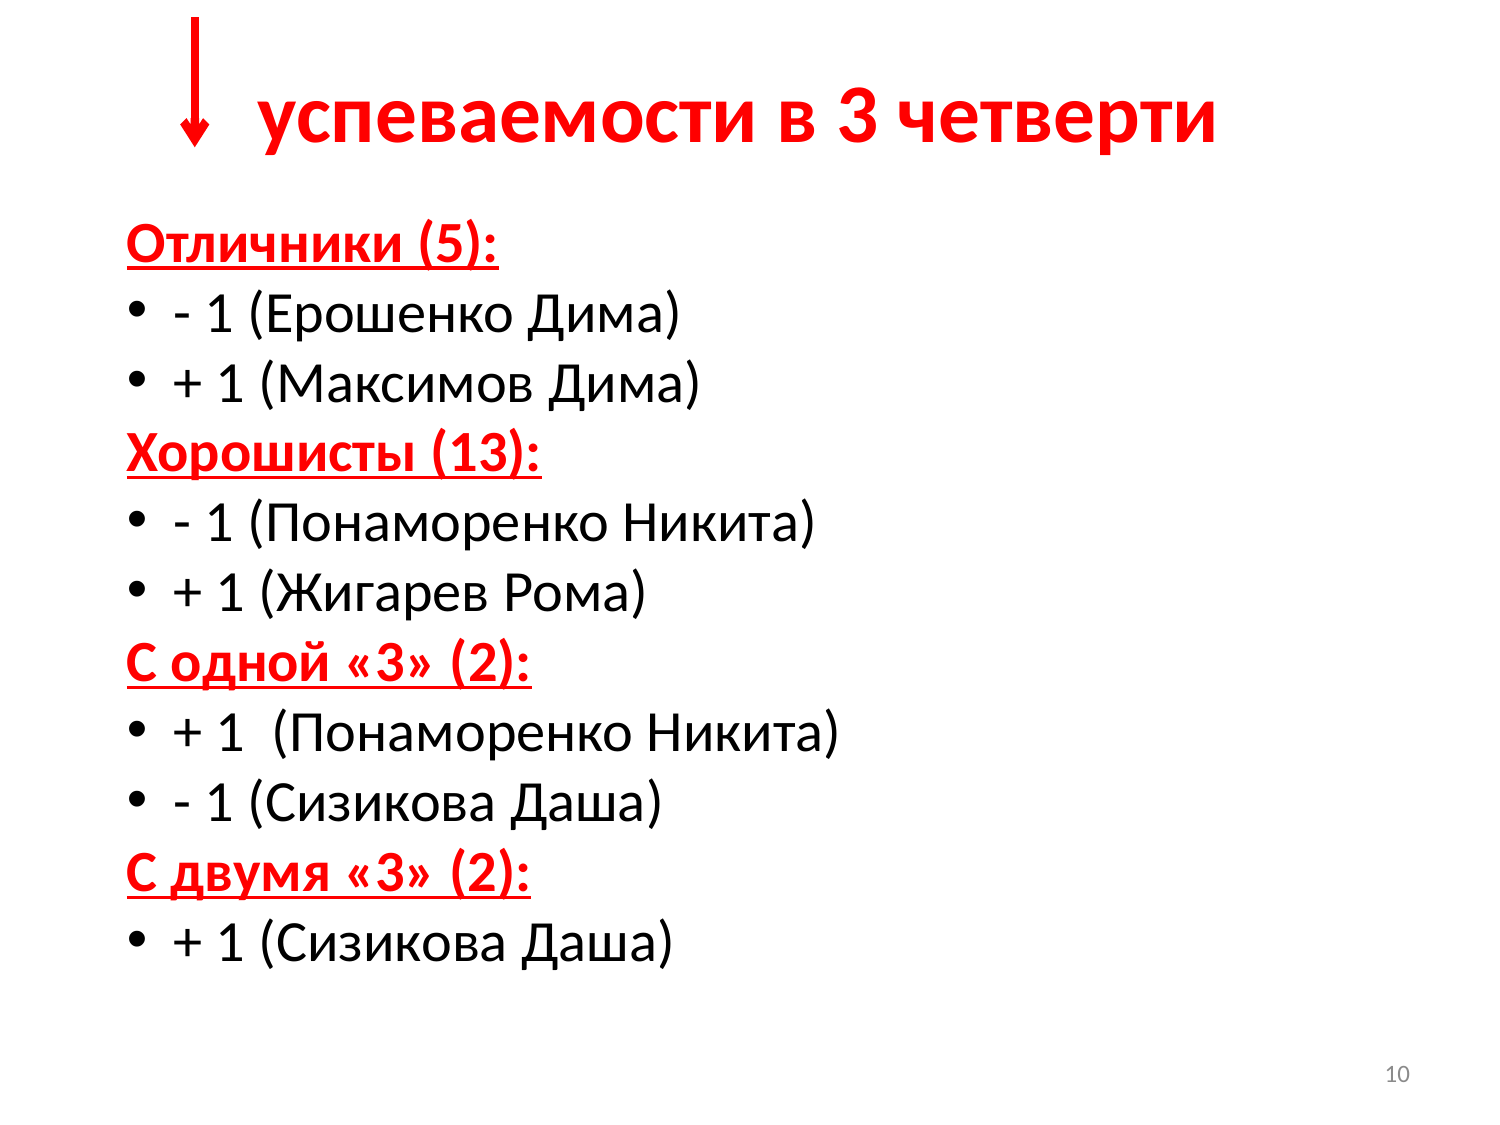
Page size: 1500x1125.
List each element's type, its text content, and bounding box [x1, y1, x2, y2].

slide_number 10 [1074, 1042, 1425, 1103]
text_box успеваемости в 3 четверти [242, 51, 1294, 167]
text_box Отличники (5): - 1 (Ерошенко Дима) + 1 (Максимов Дима) Хорошисты (13): - 1 (Понаморенко Никита) + 1 (Жигарев Рома) С одной «3» (2): + 1 (Понаморенко Никита) - 1 (Сизикова Даша) С двумя «3» (2): + 1 (Сизикова Даша) [112, 196, 1388, 1026]
